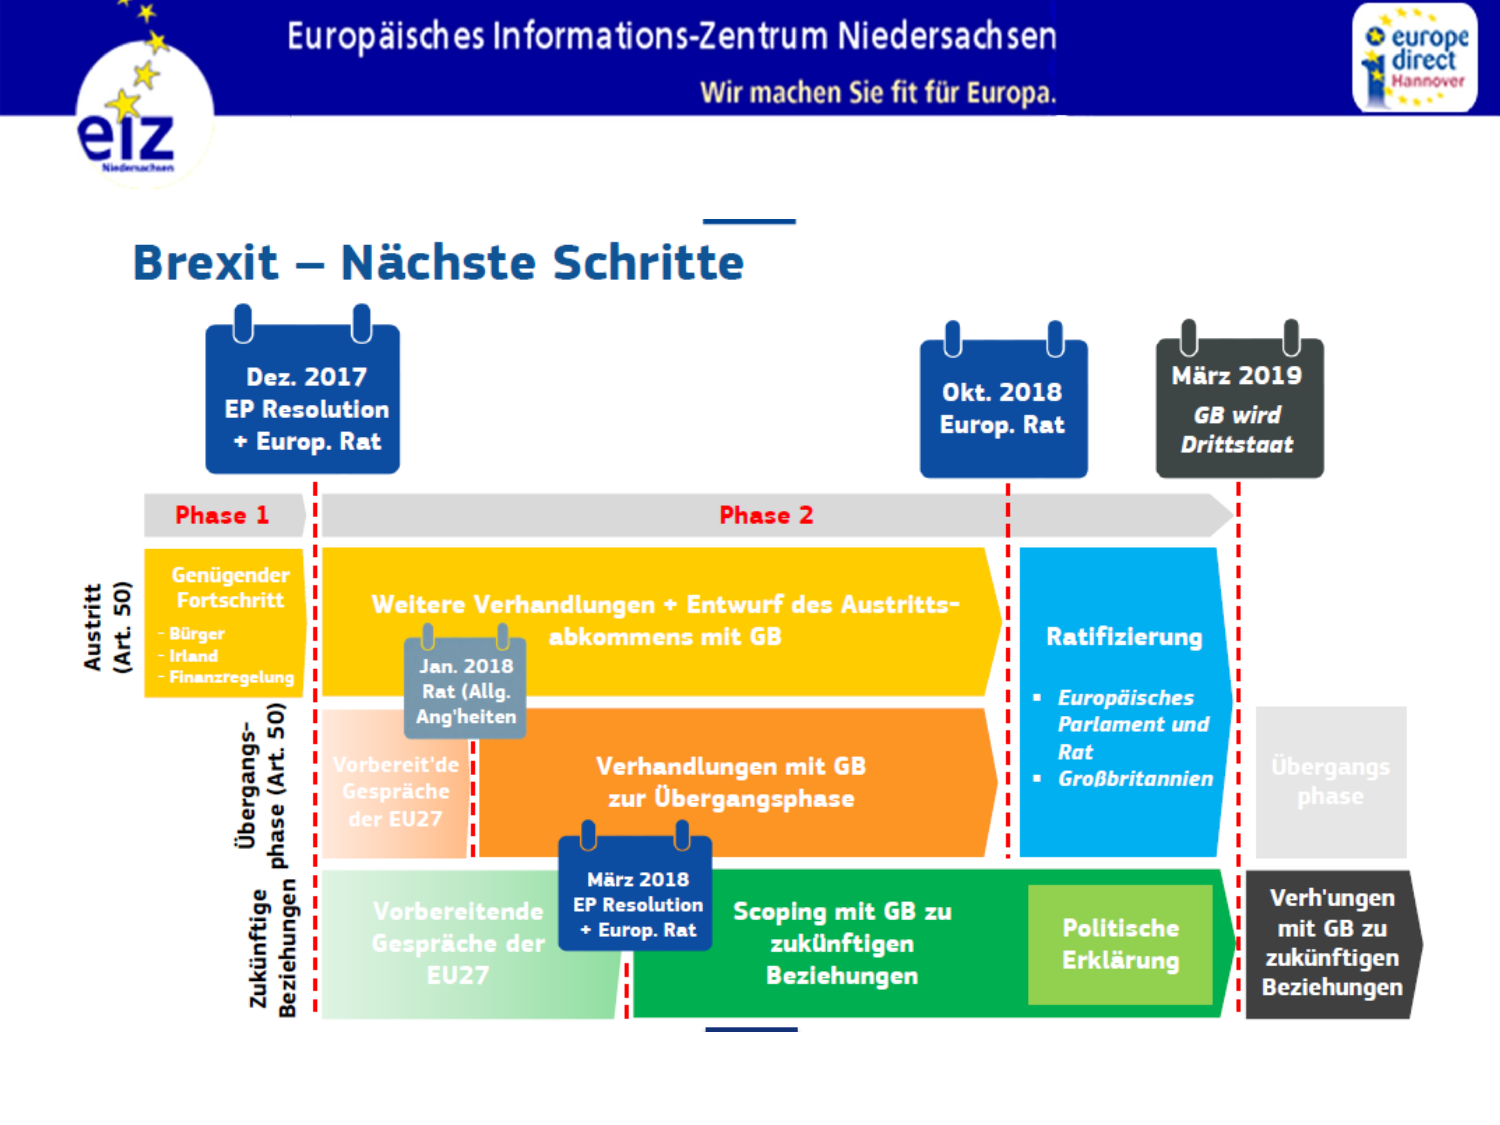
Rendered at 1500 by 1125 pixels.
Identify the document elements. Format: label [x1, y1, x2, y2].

picture [73, 219, 1427, 1032]
picture [0, 0, 1500, 189]
